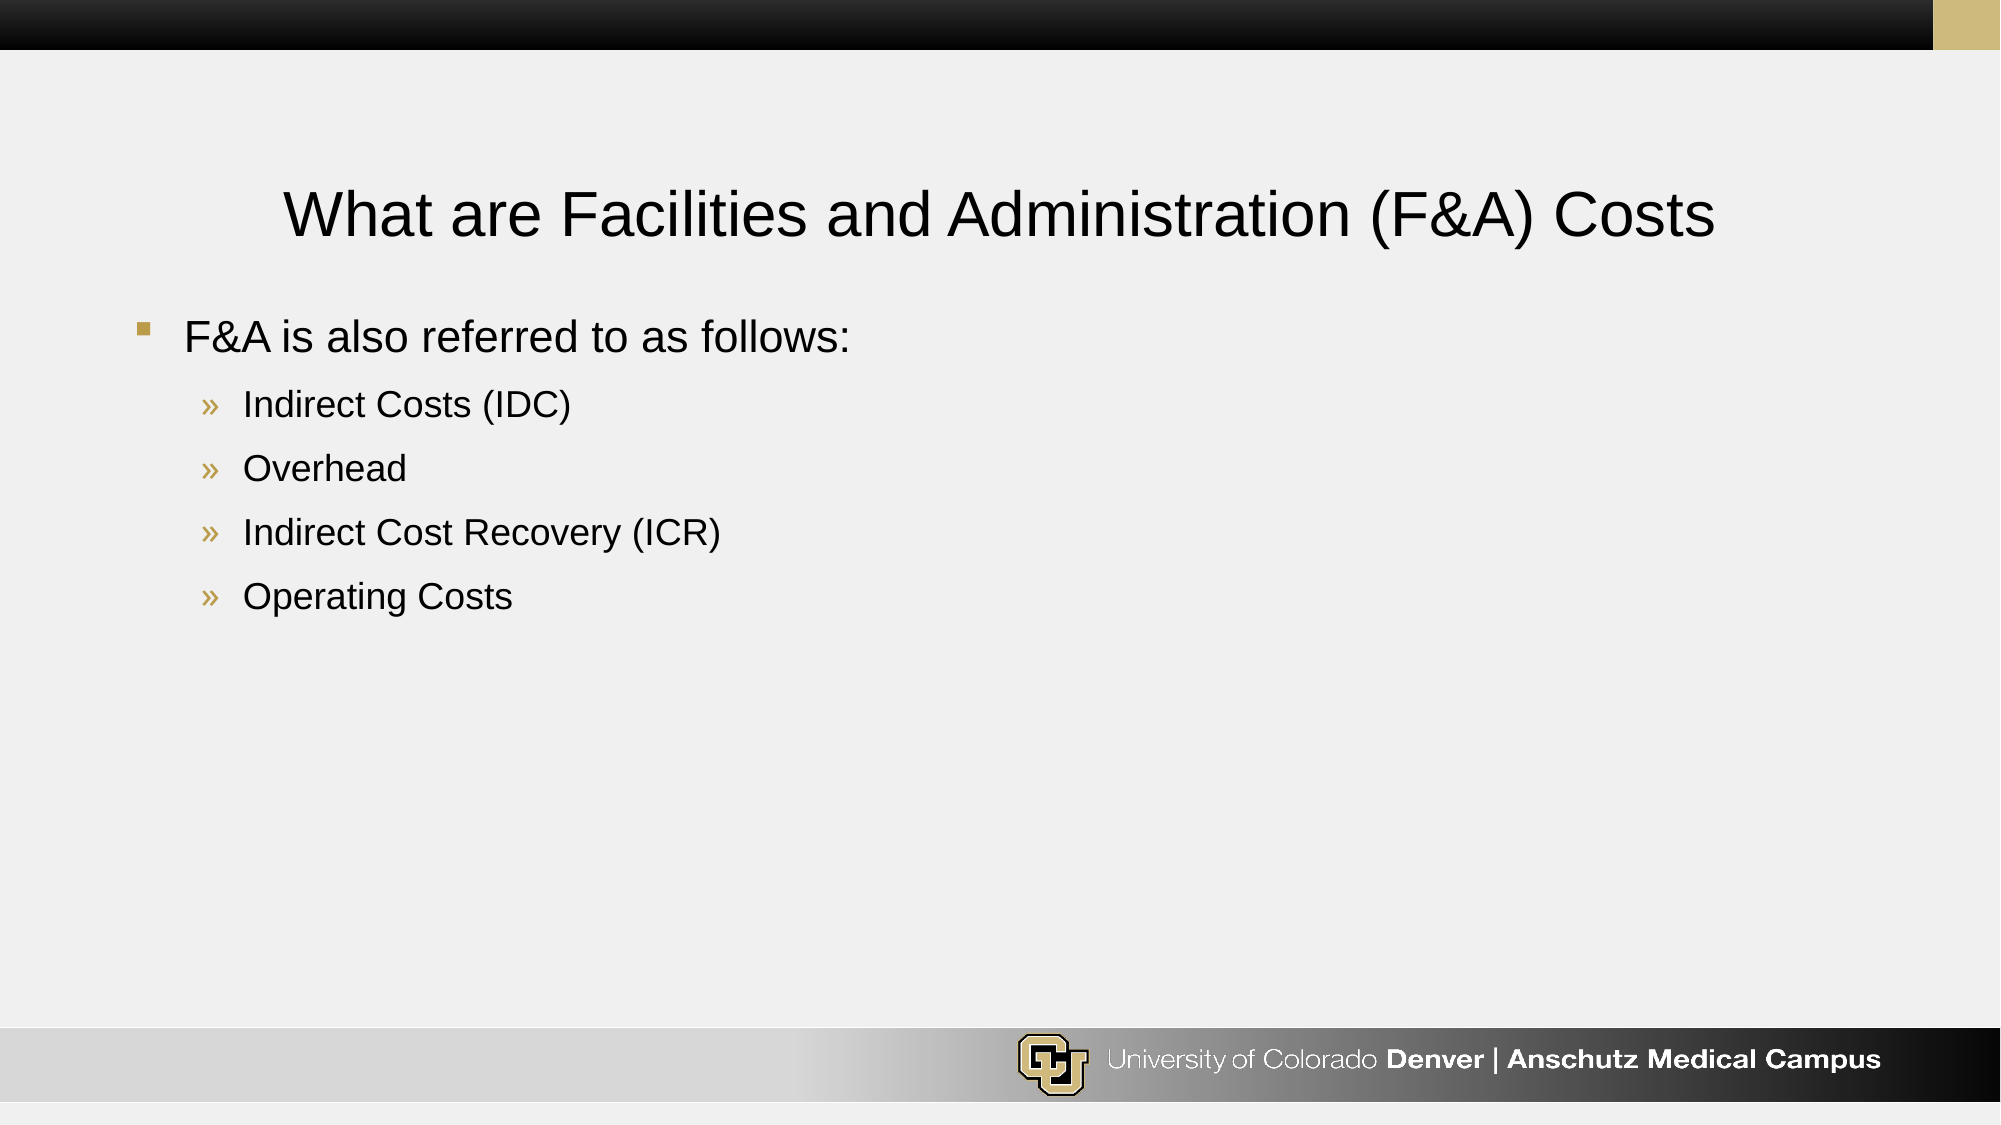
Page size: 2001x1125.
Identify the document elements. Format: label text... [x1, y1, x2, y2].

picture [1016, 1032, 1881, 1097]
title What are Facilities and Administration (F&A) Costs [133, 164, 1884, 278]
list F&A is also referred to as follows: Indirect Costs (IDC) Overhead Indirect Cost Recovery (ICR) Operating Costs [133, 299, 1884, 938]
